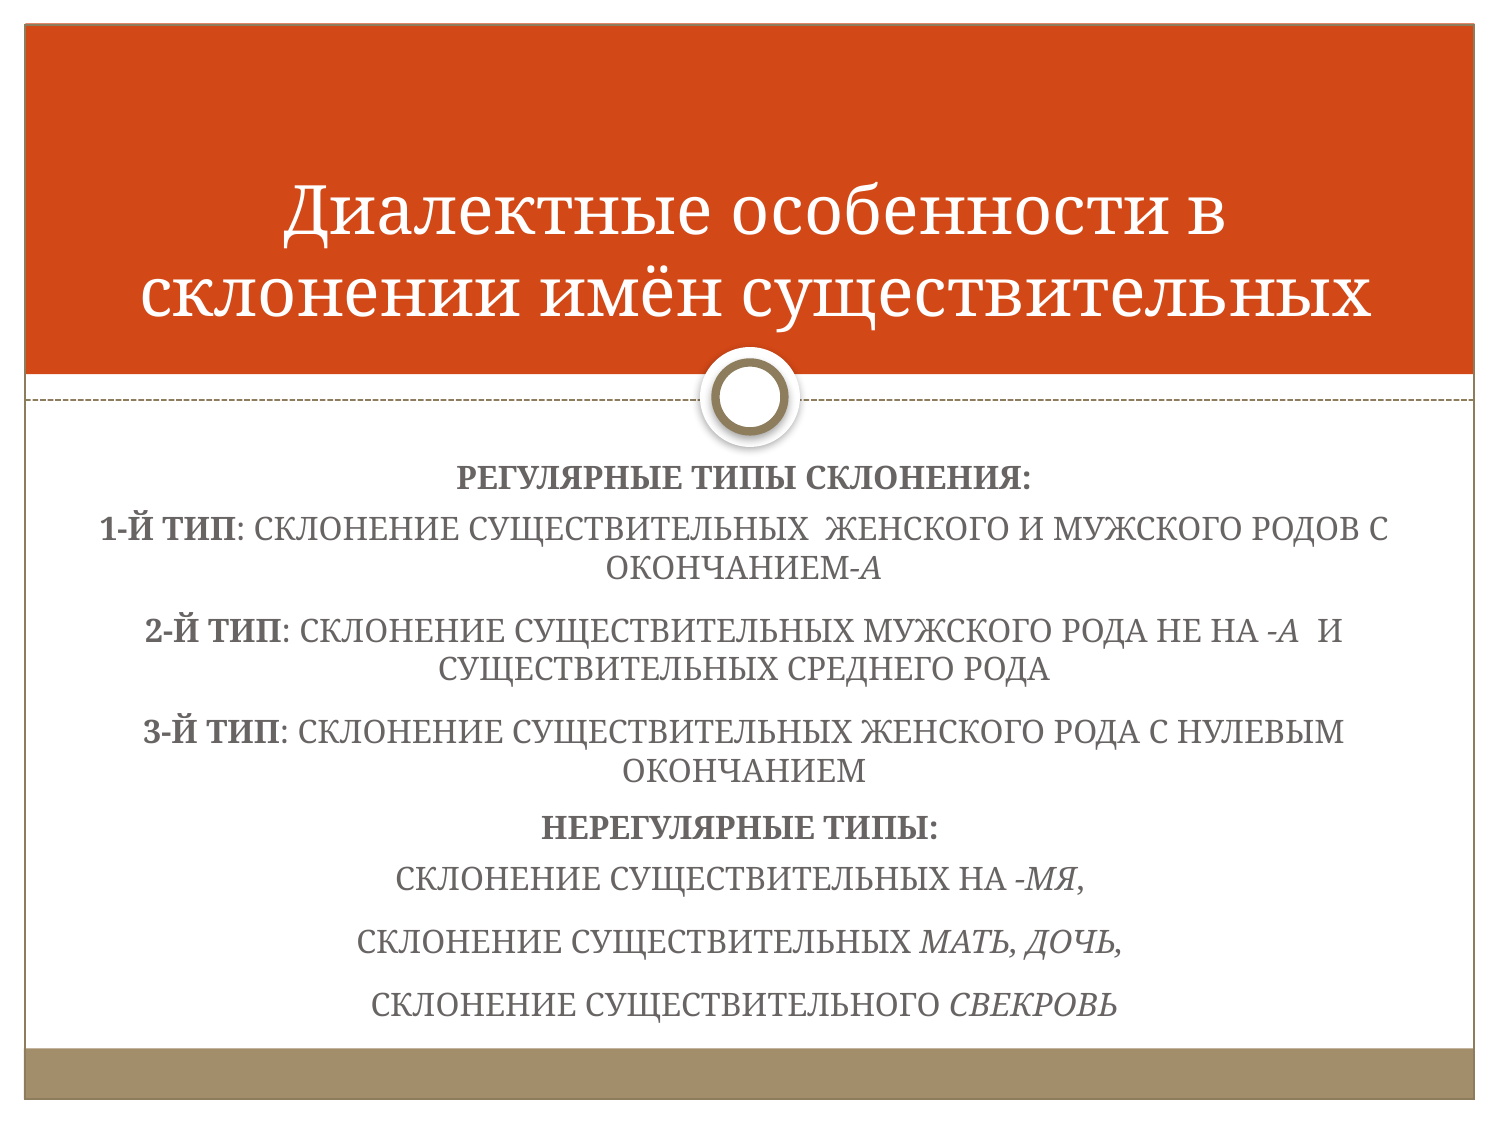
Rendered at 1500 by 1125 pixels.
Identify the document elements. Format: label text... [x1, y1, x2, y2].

list Регулярные типы склонения: 1-й тип: склонение существительных женского и мужского родов с окончанием-а 2-й тип: склонение существительных мужского рода не на -а и существительных среднего рода 3-й тип: склонение существительных женского рода с нулевым окончанием Нерегулярные типы: склонение существительных на -мя, склонение существительных мать, дочь, склонение существительного свекровь [70, 450, 1418, 1032]
title Диалектные особенности в склонении имён существительных [118, 87, 1394, 338]
